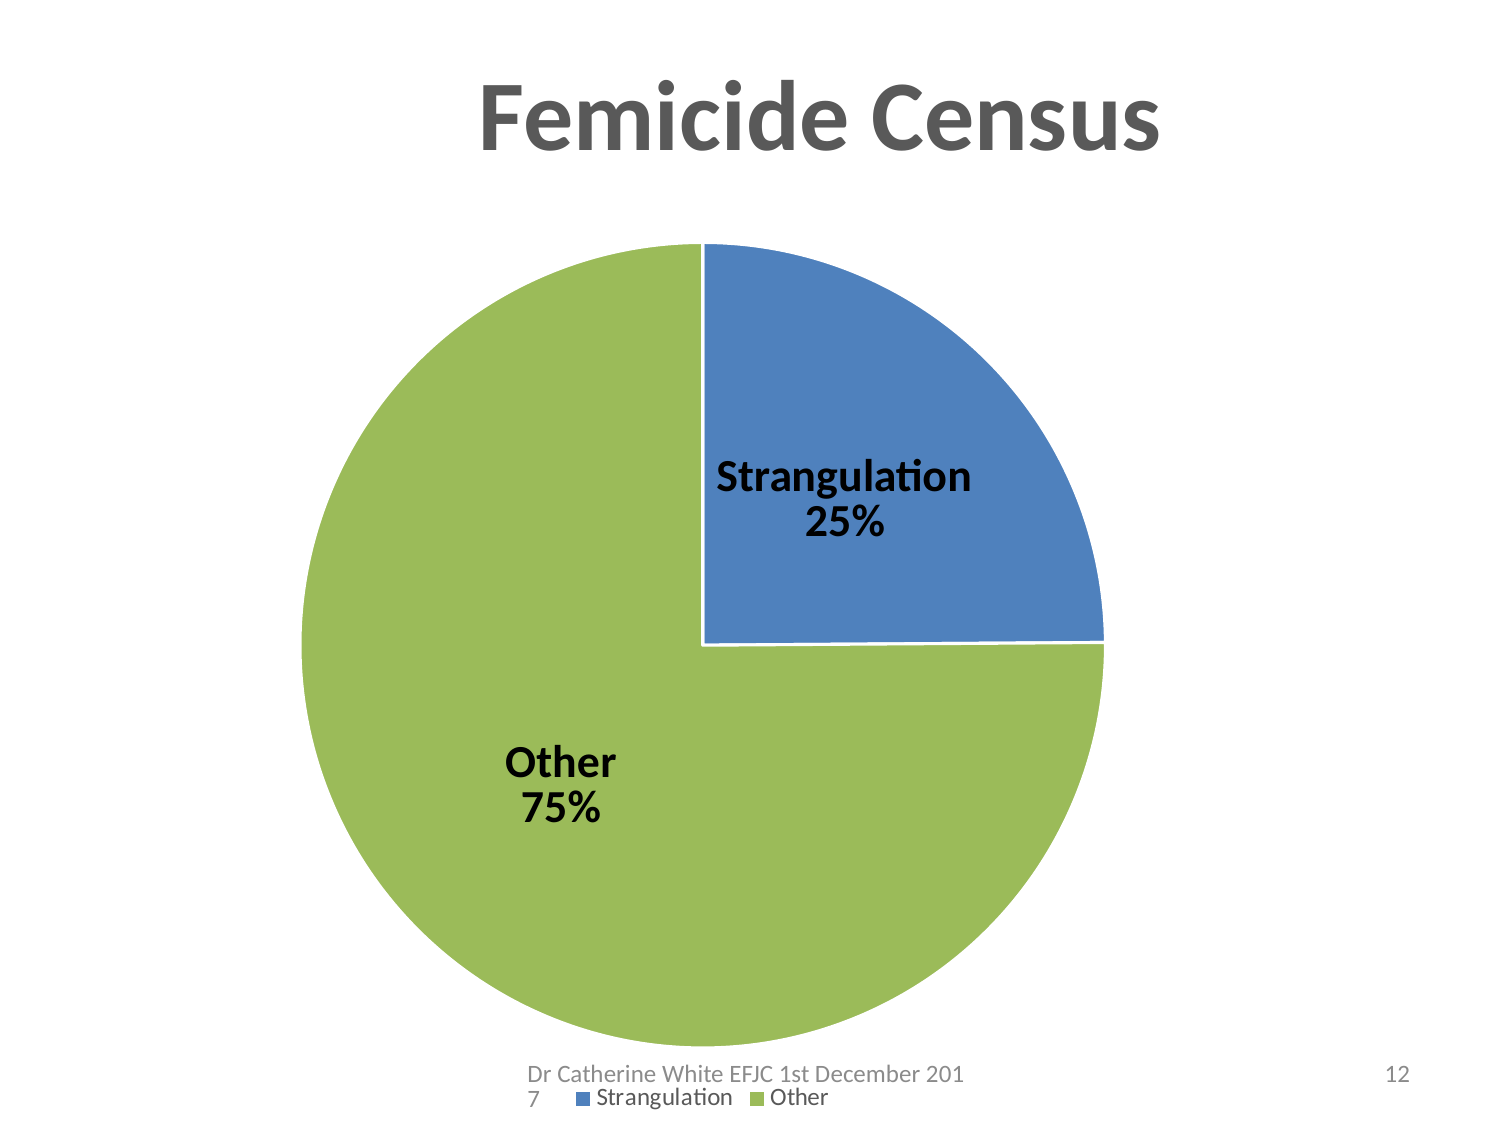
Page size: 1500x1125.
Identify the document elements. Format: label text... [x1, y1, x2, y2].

chart [29, 30, 1377, 1118]
slide_number 12 [1381, 1042, 1425, 1103]
